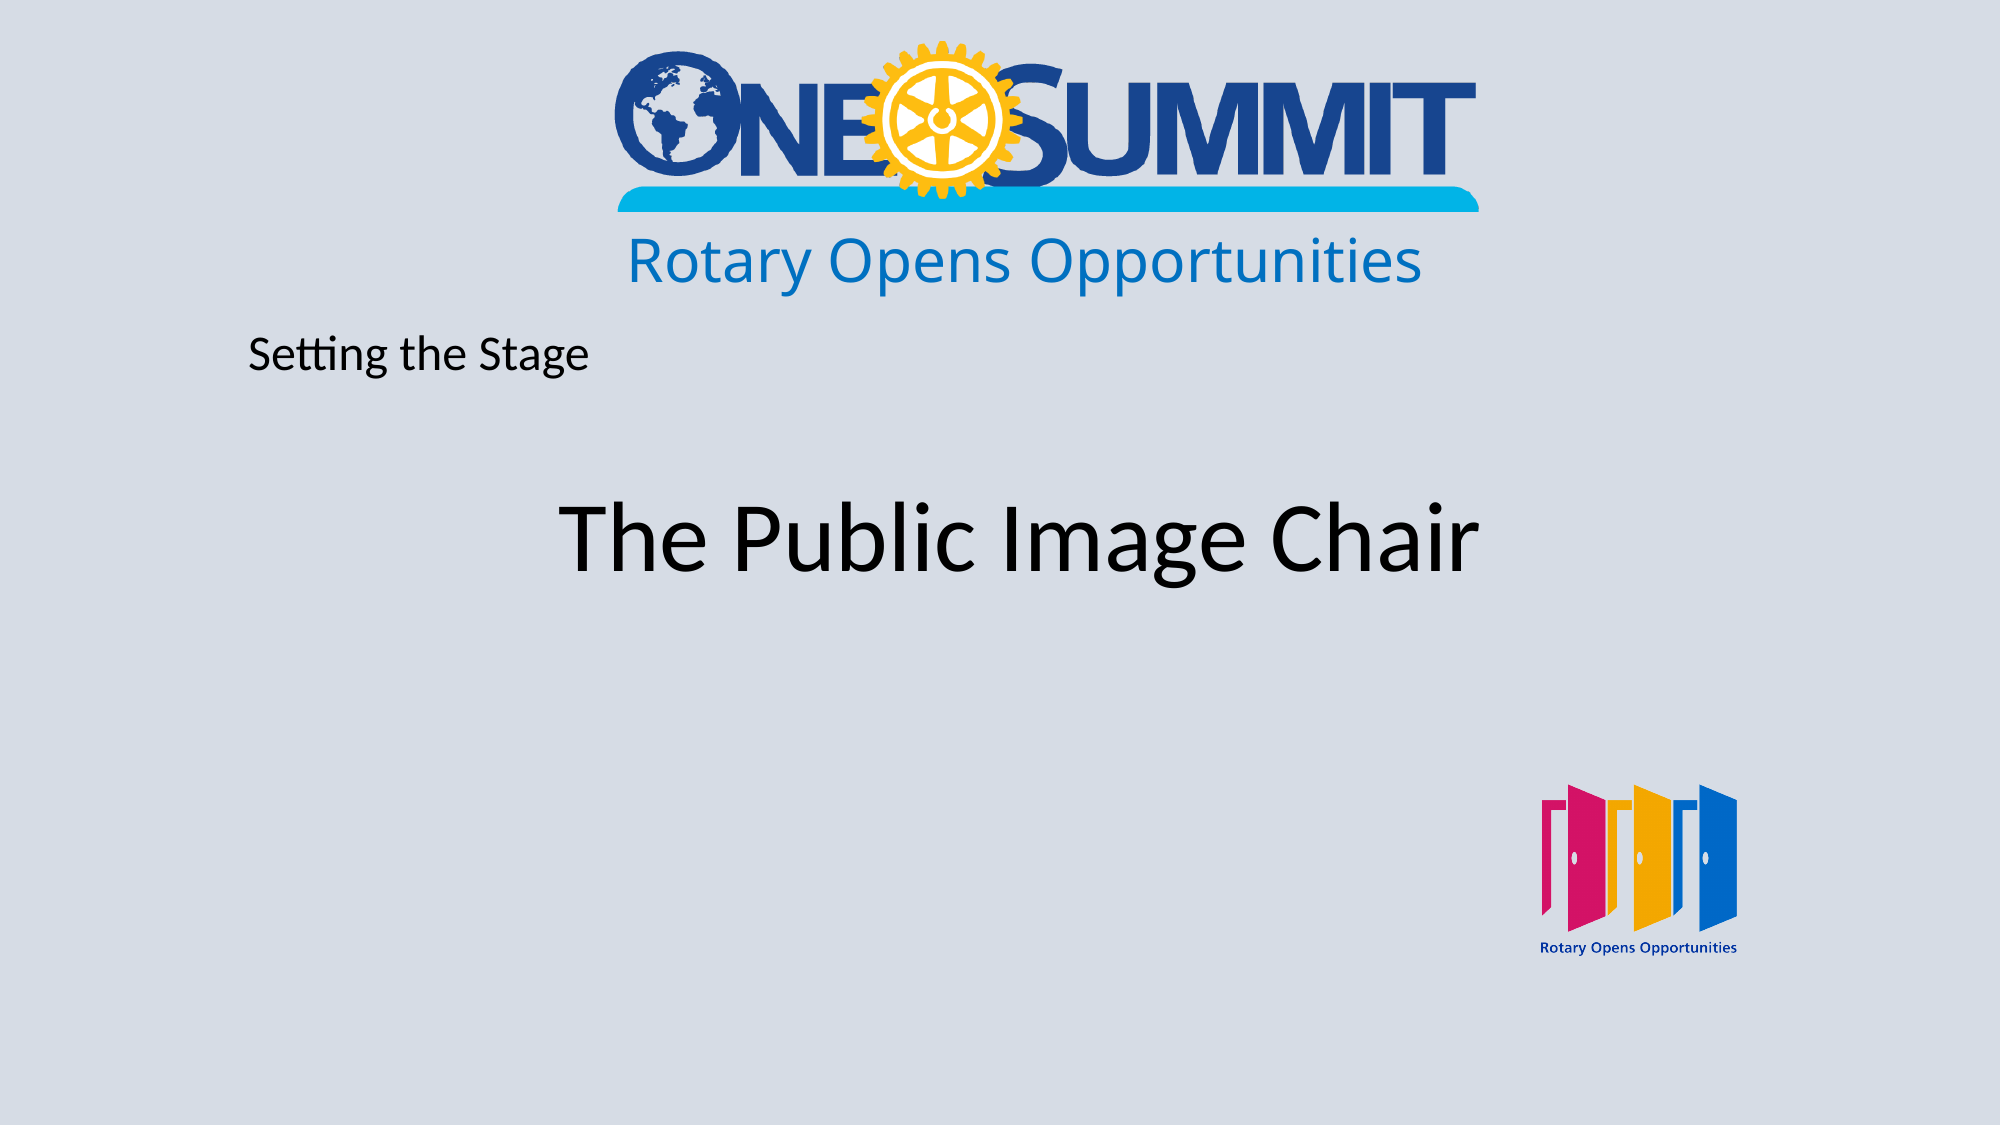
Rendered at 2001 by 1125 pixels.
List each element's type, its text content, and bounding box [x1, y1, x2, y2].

picture [614, 41, 1479, 212]
picture [1541, 784, 1737, 957]
title Rotary Opens Opportunities [238, 26, 1814, 305]
list Setting the Stage The Public Image Chair [233, 319, 1809, 886]
